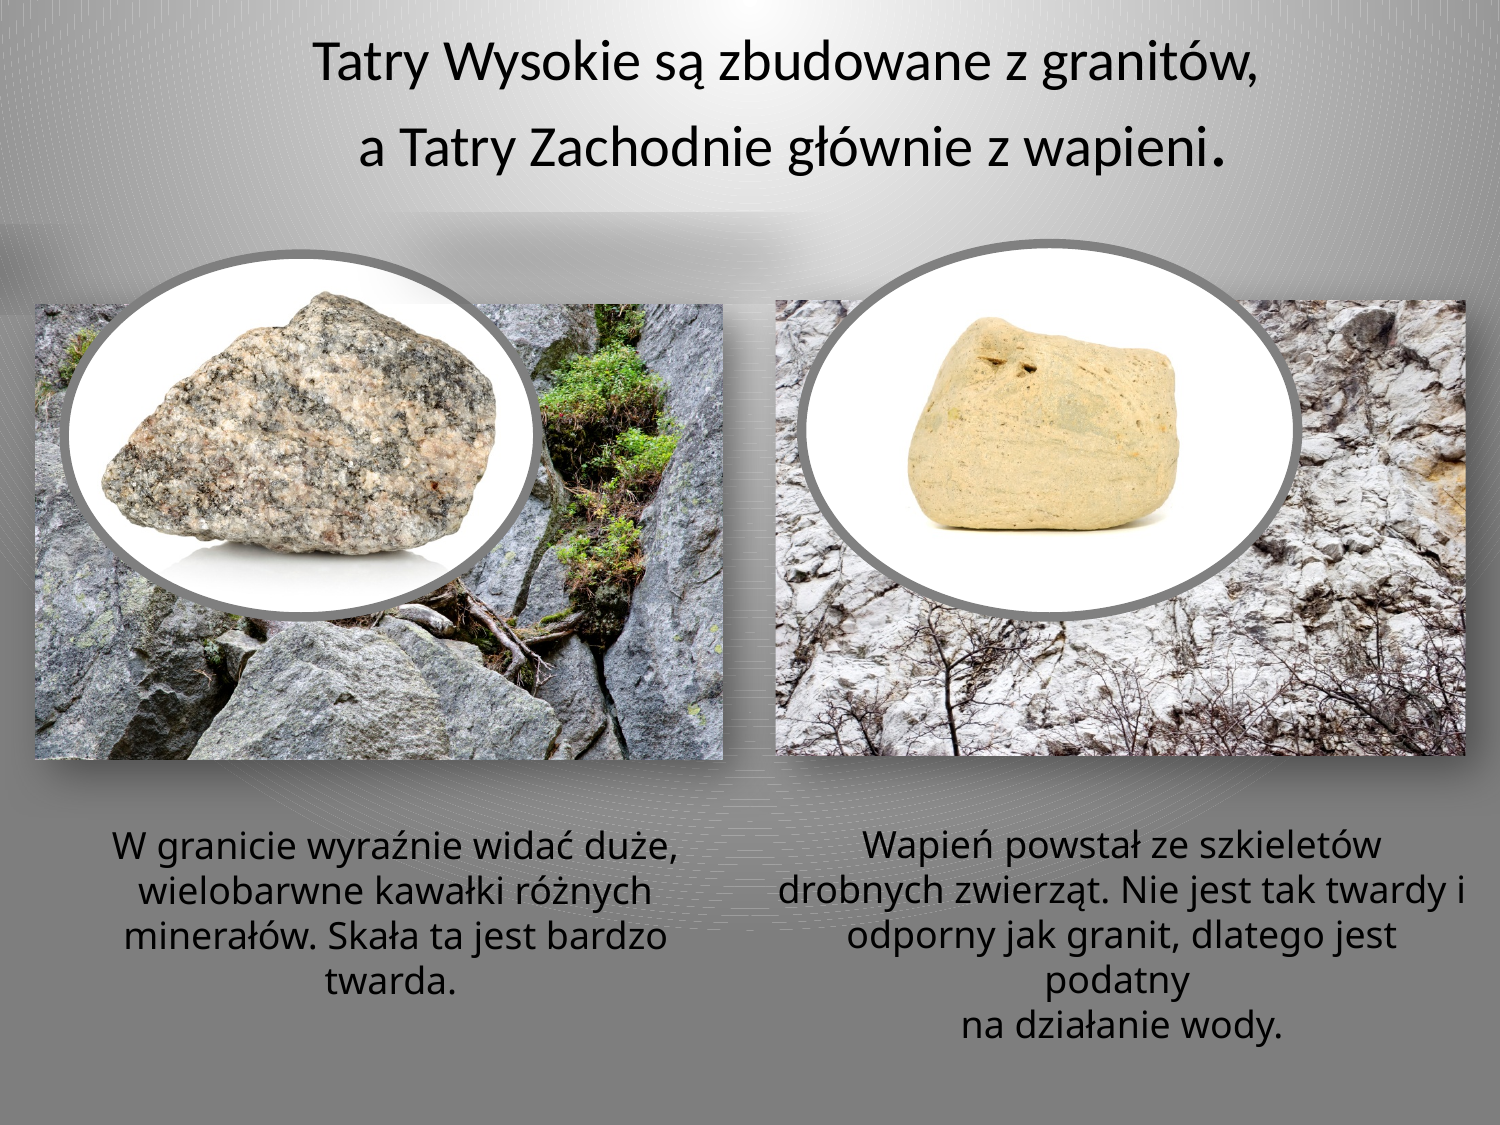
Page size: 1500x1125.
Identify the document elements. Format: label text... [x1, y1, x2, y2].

picture [801, 243, 1298, 618]
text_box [35, 303, 723, 1027]
picture [63, 253, 538, 618]
title Tatry Wysokie są zbudowane z granitów, a Tatry Zachodnie głównie z wapieni. [73, 0, 1500, 204]
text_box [761, 300, 1483, 1025]
